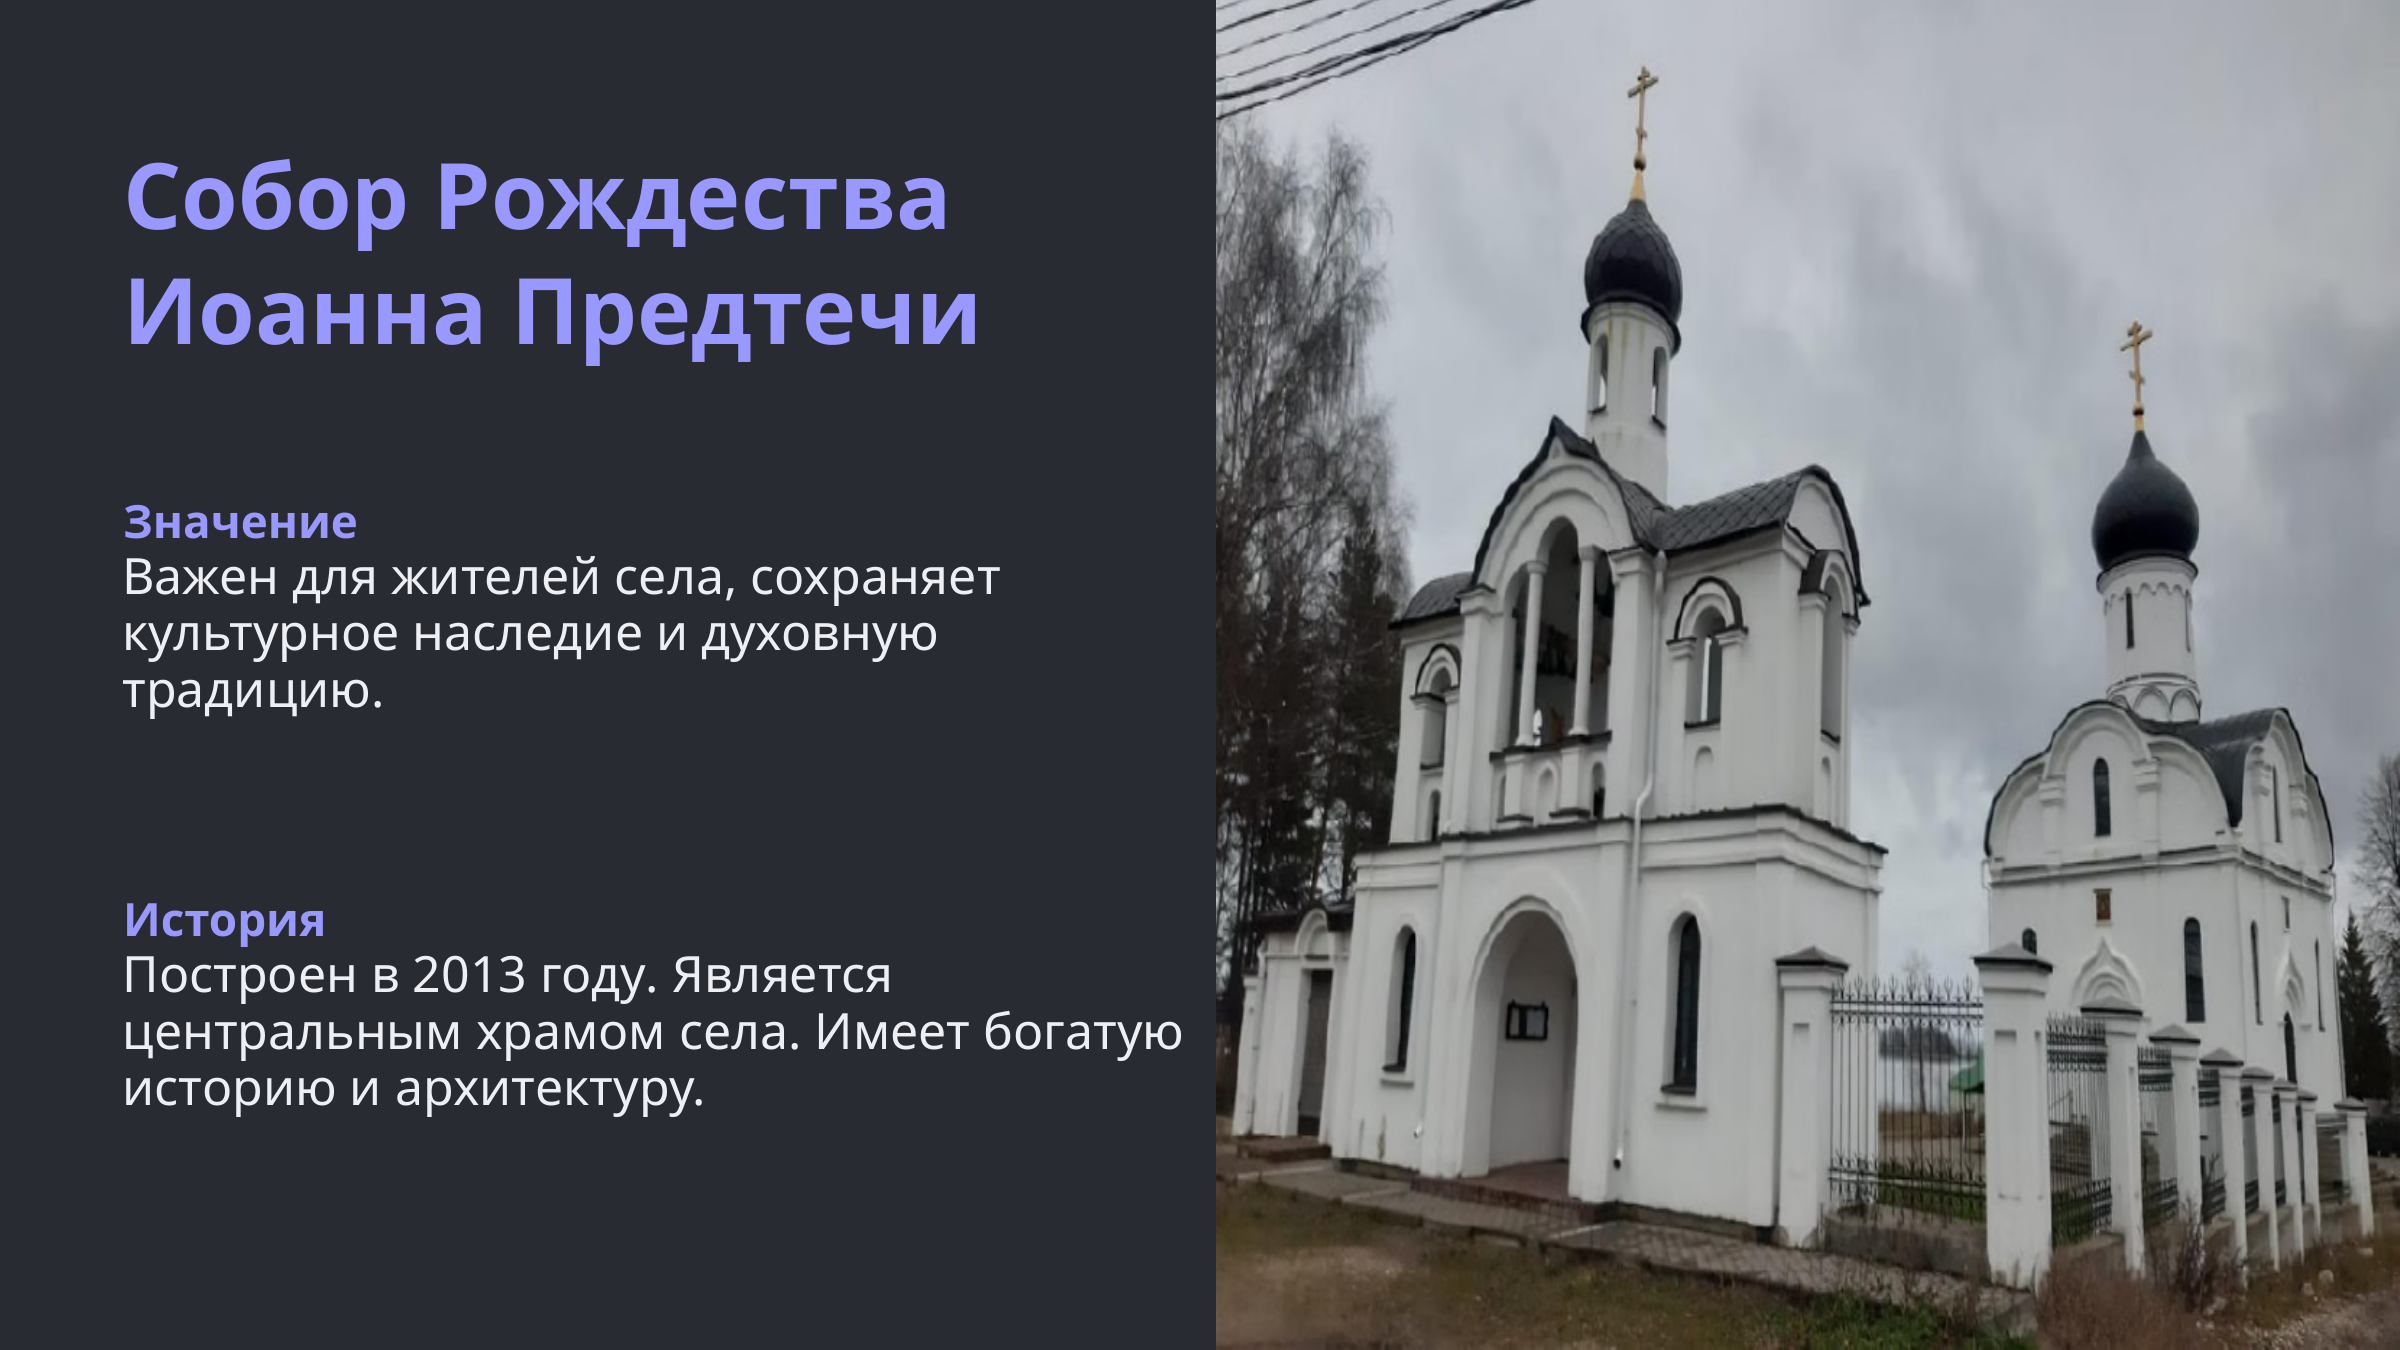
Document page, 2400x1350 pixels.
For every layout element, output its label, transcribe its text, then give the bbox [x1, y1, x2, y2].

text_box Собор Рождества Иоанна Предтечи [123, 131, 1157, 364]
text_box История [123, 888, 587, 946]
picture [1216, 0, 2400, 1350]
text_box Важен для жителей села, сохраняет культурное наследие и духовную традицию. [122, 548, 1157, 661]
text_box Значение [123, 490, 587, 548]
text_box Построен в 2013 году. Является центральным храмом села. Имеет богатую историю и архитектуру. [122, 946, 1216, 1060]
